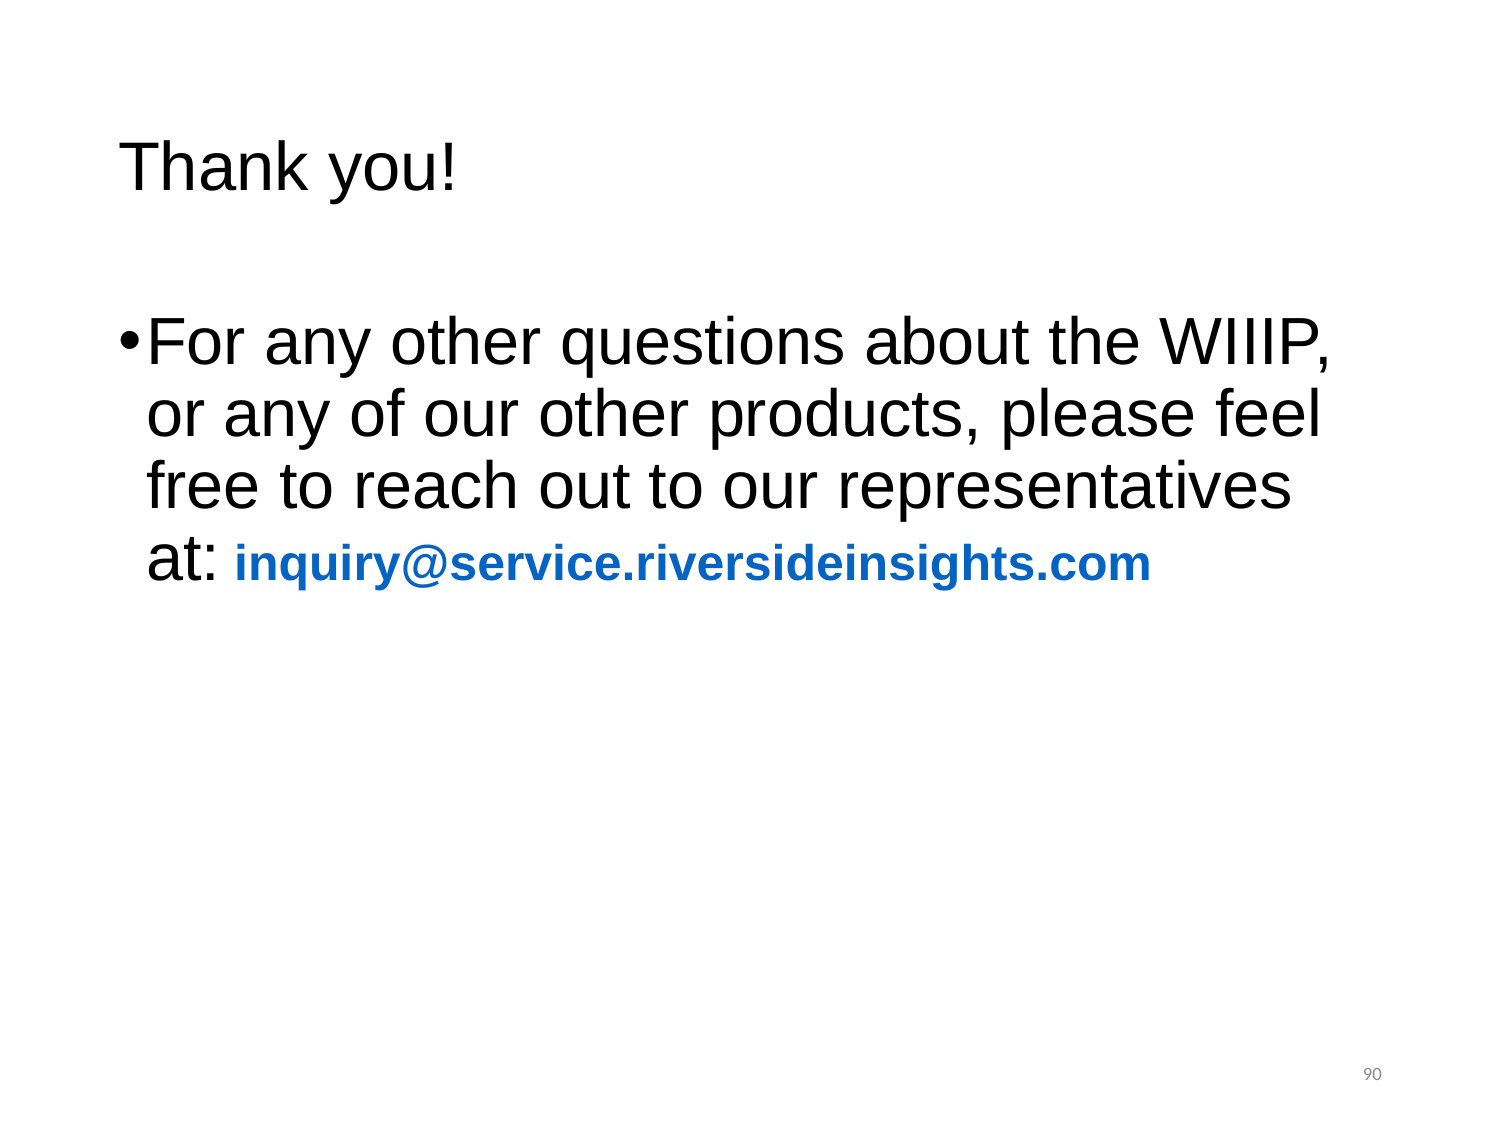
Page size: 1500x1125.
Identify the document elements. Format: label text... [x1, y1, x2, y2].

title Thank you! [103, 59, 1397, 278]
slide_number 90 [1059, 1042, 1397, 1103]
list For any other questions about the WIIIP, or any of our other products, please feel free to reach out to our representatives at: inquiry@service.riversideinsights.com [103, 299, 1397, 917]
